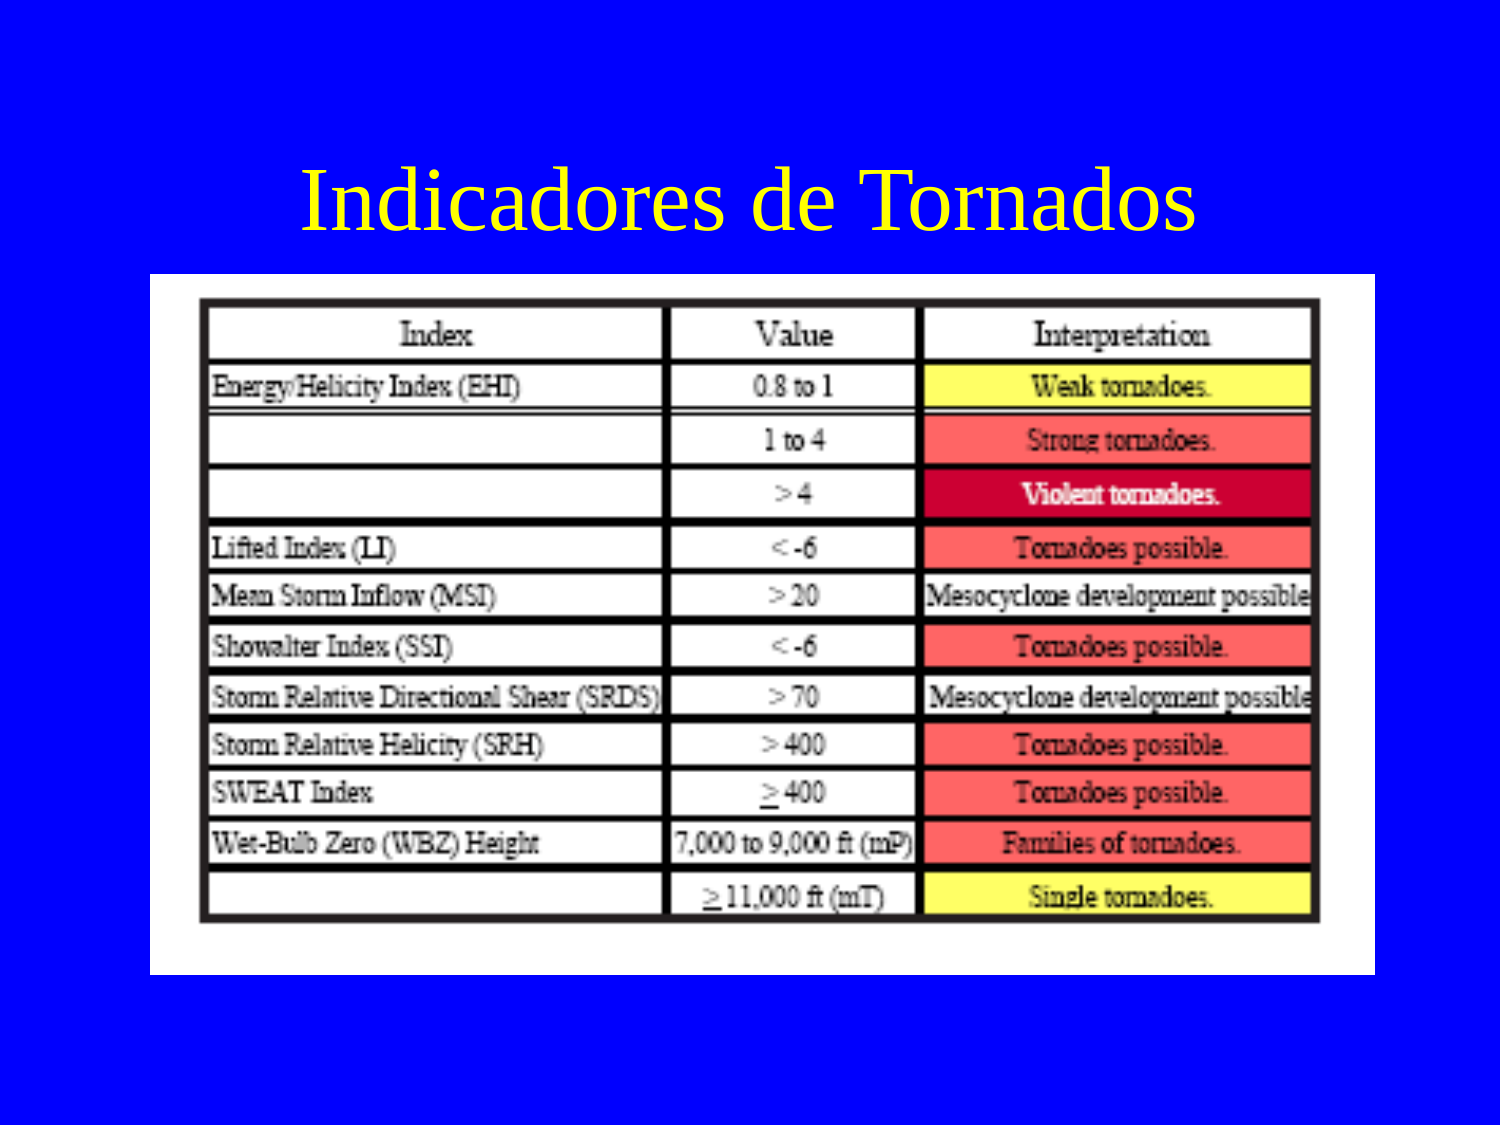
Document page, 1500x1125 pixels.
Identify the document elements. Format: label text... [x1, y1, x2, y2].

title Indicadores de Tornados [112, 99, 1388, 288]
picture [149, 274, 1376, 975]
